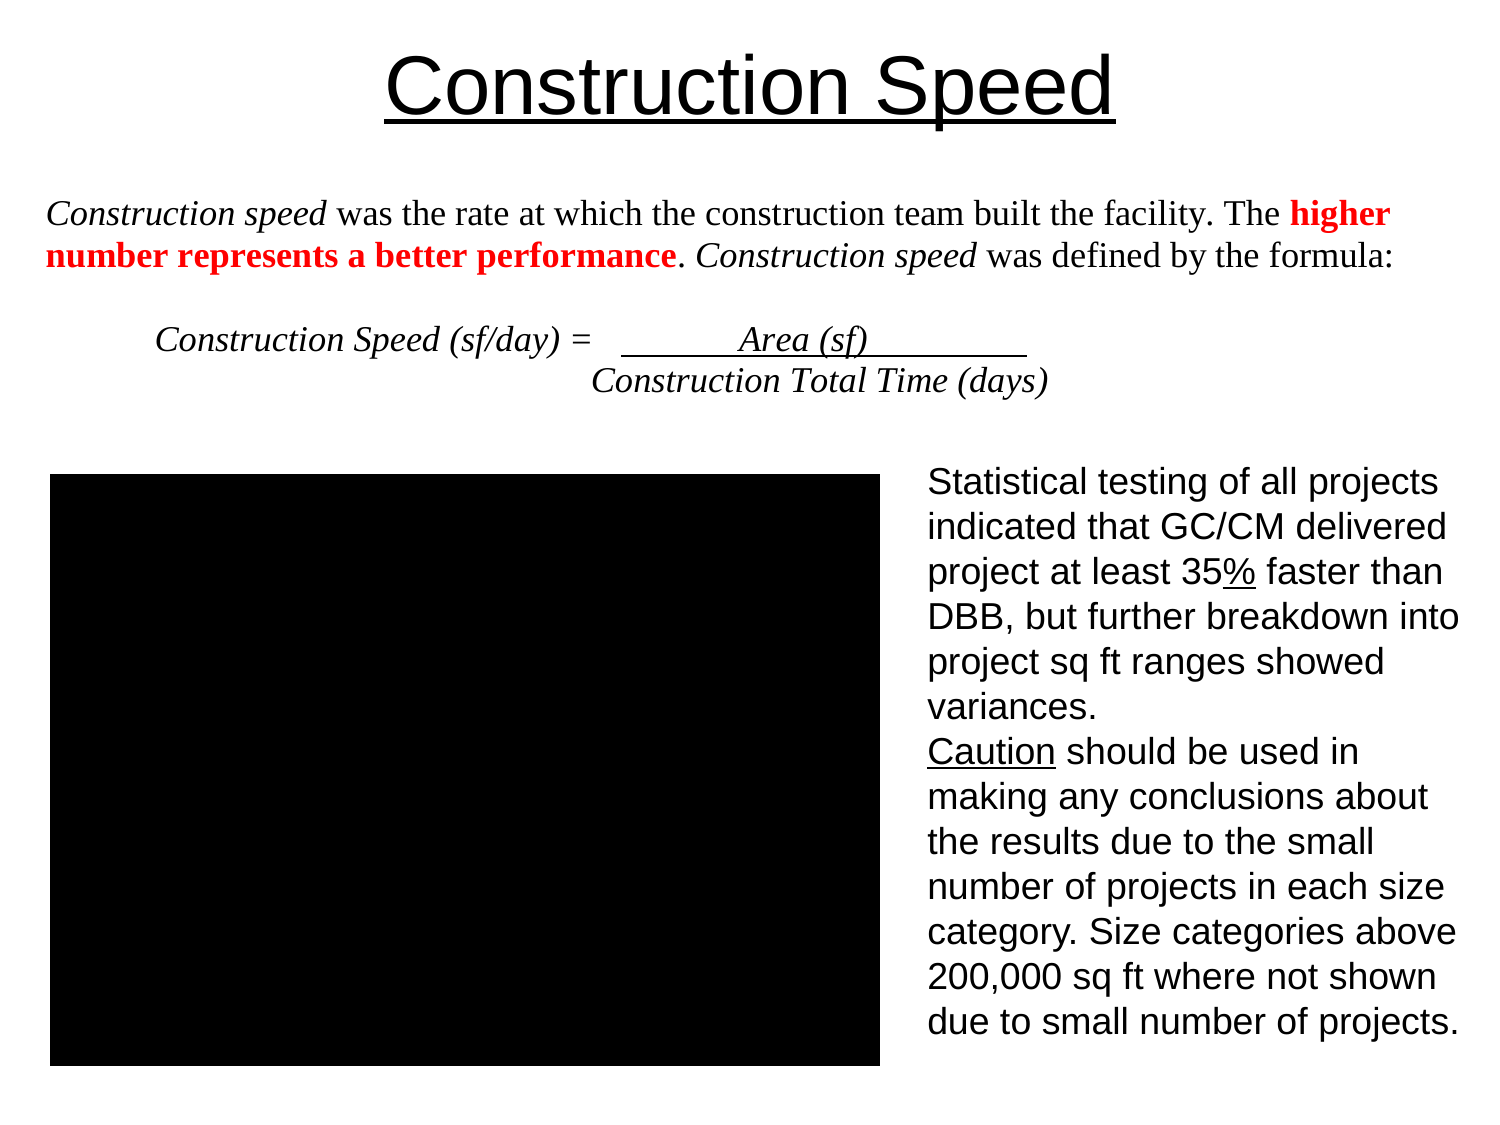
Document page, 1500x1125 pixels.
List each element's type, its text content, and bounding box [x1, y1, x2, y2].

picture [49, 474, 880, 1067]
title Construction Speed [74, 24, 1426, 138]
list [45, 192, 1463, 404]
text_box Statistical testing of all projects indicated that GC/CM delivered project at least 35% faster than DBB, but further breakdown into project sq ft ranges showed variances. Caution should be used in making any conclusions about the results due to the small number of projects in each size category. Size categories above 200,000 sq ft where not shown due to small number of projects. [912, 449, 1500, 1050]
